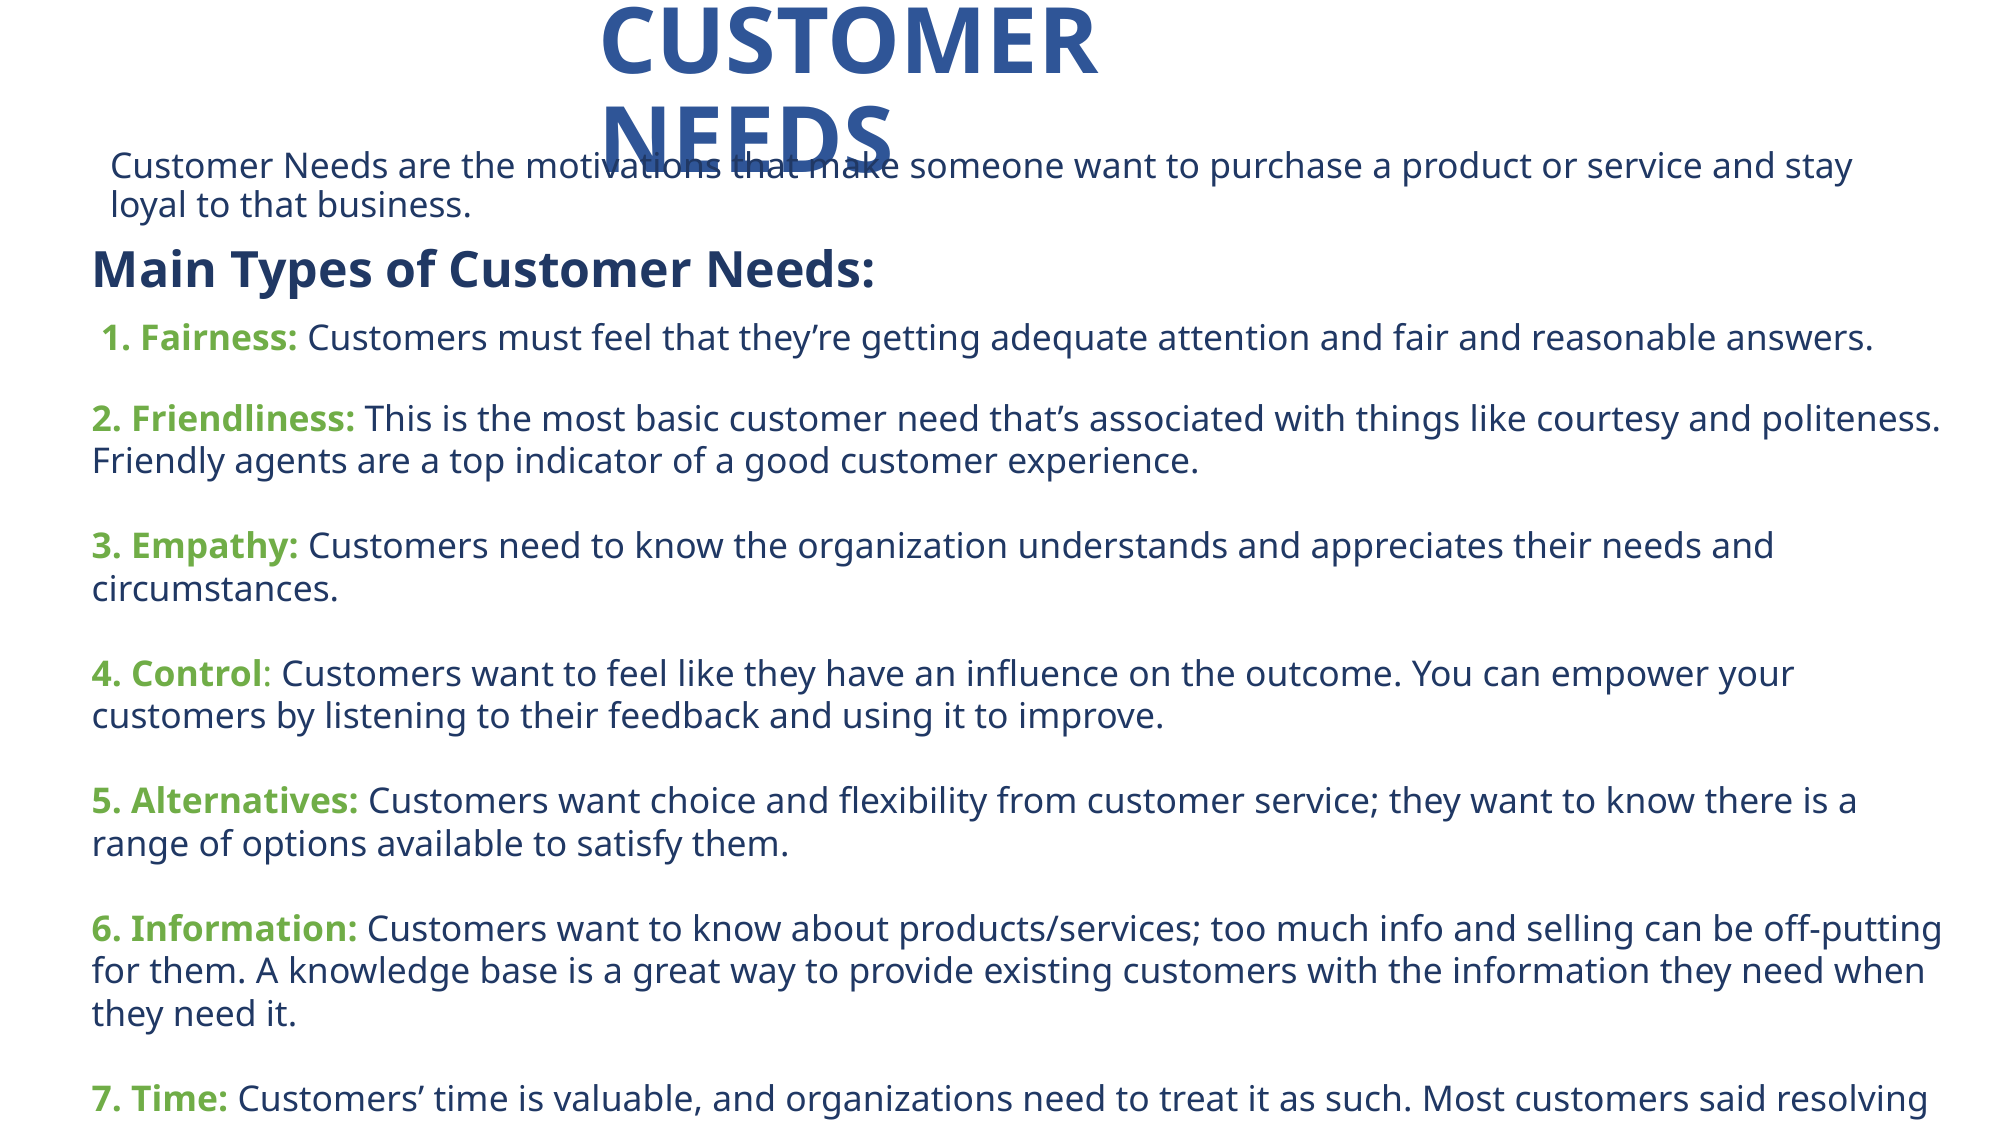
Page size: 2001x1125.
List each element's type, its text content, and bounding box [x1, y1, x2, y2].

text_box 1. Fairness: Customers must feel that they’re getting adequate attention and fair and reasonable answers. 2. Friendliness: This is the most basic customer need that’s associated with things like courtesy and politeness. Friendly agents are a top indicator of a good customer experience. 3. Empathy: Customers need to know the organization understands and appreciates their needs and circumstances. 4. Control: Customers want to feel like they have an influence on the outcome. You can empower your customers by listening to their feedback and using it to improve. 5. Alternatives: Customers want choice and flexibility from customer service; they want to know there is a range of options available to satisfy them. 6. Information: Customers want to know about products/services; too much info and selling can be off-putting for them. A knowledge base is a great way to provide existing customers with the information they need when they need it. 7. Time: Customers’ time is valuable, and organizations need to treat it as such. Most customers said resolving their issues quickly is the top component of a good customer experience. [76, 311, 1968, 1125]
title CUSTOMER NEEDS [583, 28, 1382, 121]
text_box Customer Needs are the motivations that make someone want to purchase a product or service and stay loyal to that business. [95, 121, 1870, 252]
text_box Main Types of Customer Needs: [76, 230, 1755, 312]
